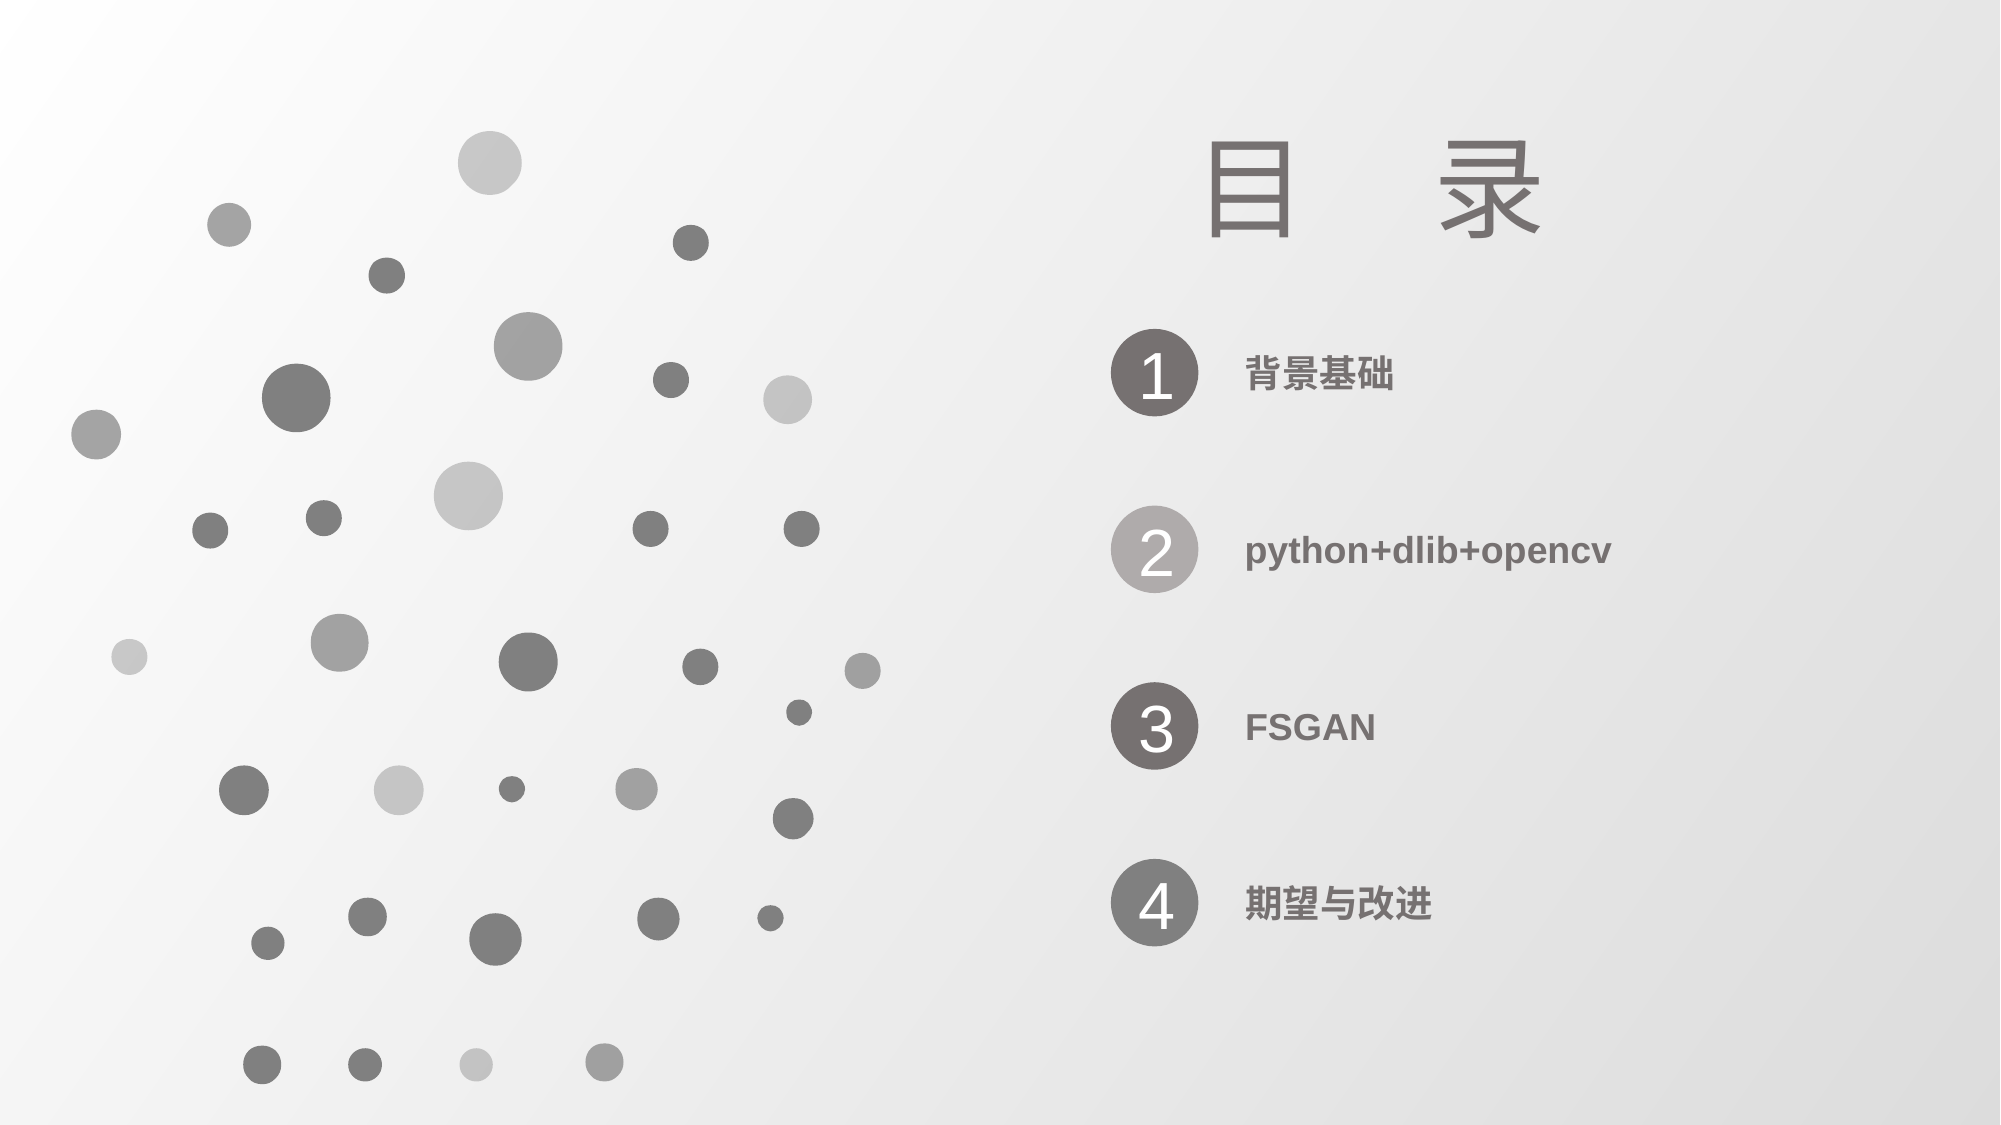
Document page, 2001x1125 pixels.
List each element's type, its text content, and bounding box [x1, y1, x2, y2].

text_box 1 [1109, 327, 1200, 418]
text_box FSGAN [1230, 695, 1392, 756]
text_box 背景基础 [1230, 342, 1410, 403]
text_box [71, 131, 881, 1085]
text_box 4 [1109, 857, 1200, 948]
text_box 目 录 [1179, 109, 1743, 260]
text_box python+dlib+opencv [1229, 519, 1627, 579]
text_box 2 [1109, 504, 1200, 595]
text_box 期望与改进 [1230, 872, 1448, 933]
text_box 3 [1109, 681, 1200, 771]
